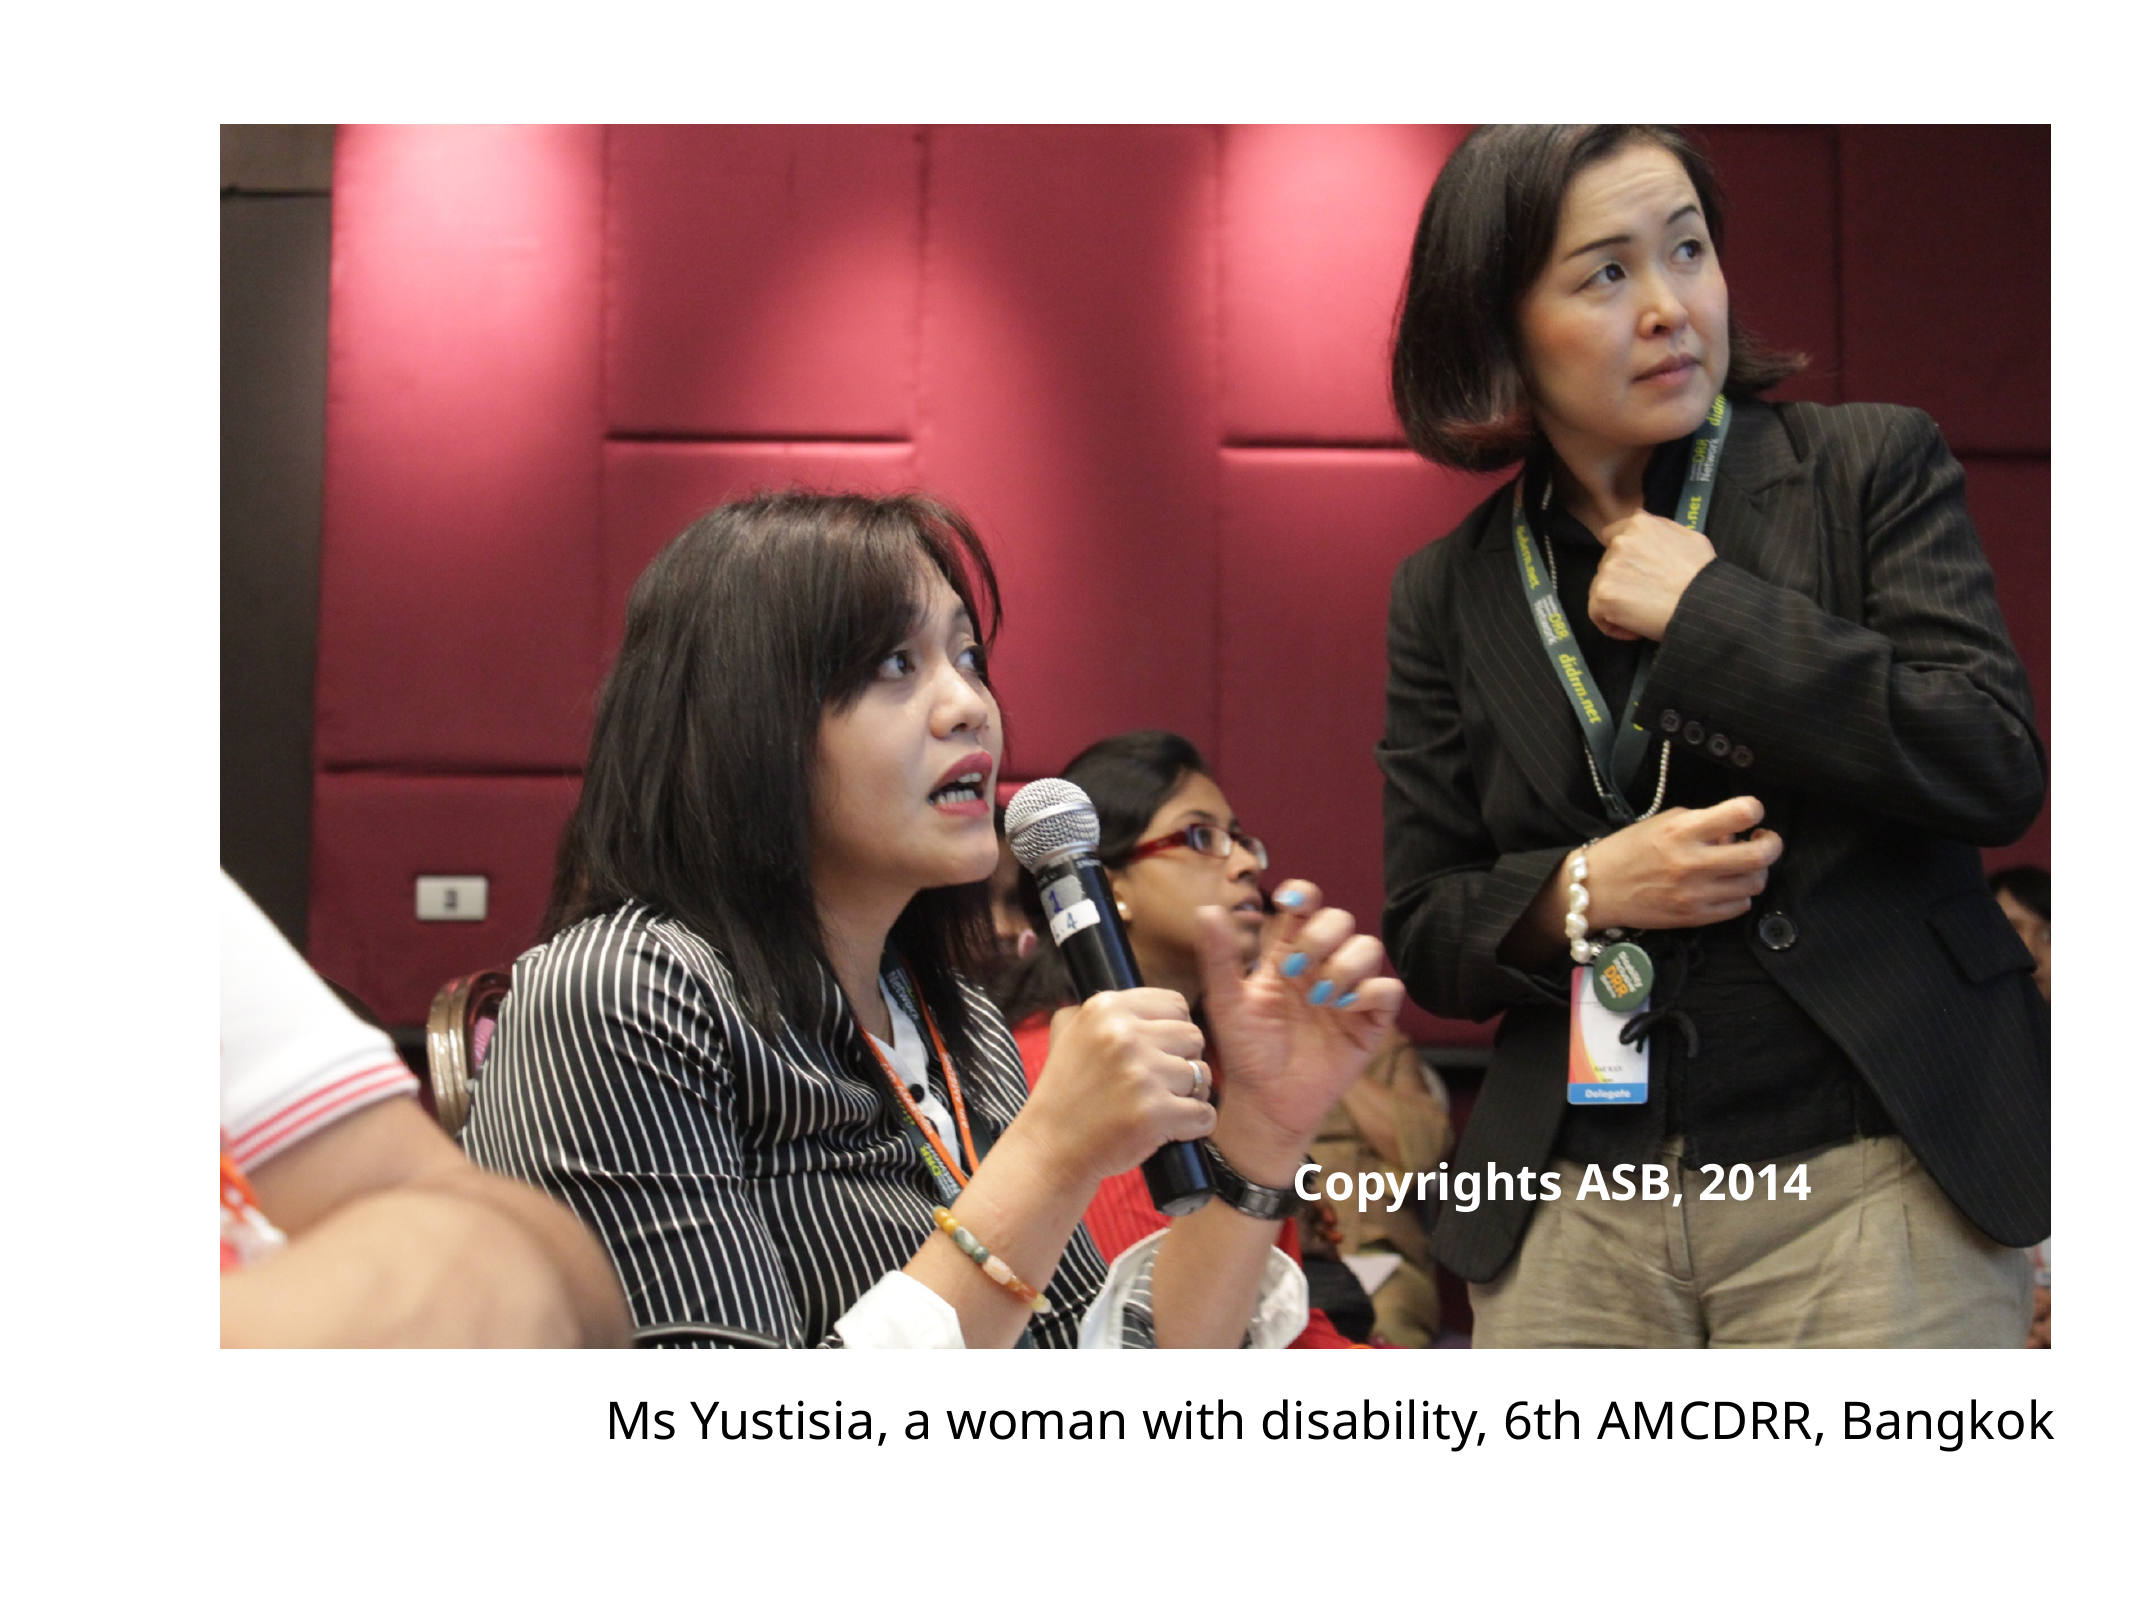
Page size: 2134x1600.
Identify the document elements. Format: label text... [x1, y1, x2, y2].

list Ms Yustisia, a woman with disability, 6th AMCDRR, Bangkok [338, 1387, 2056, 1545]
picture [220, 124, 2051, 1349]
